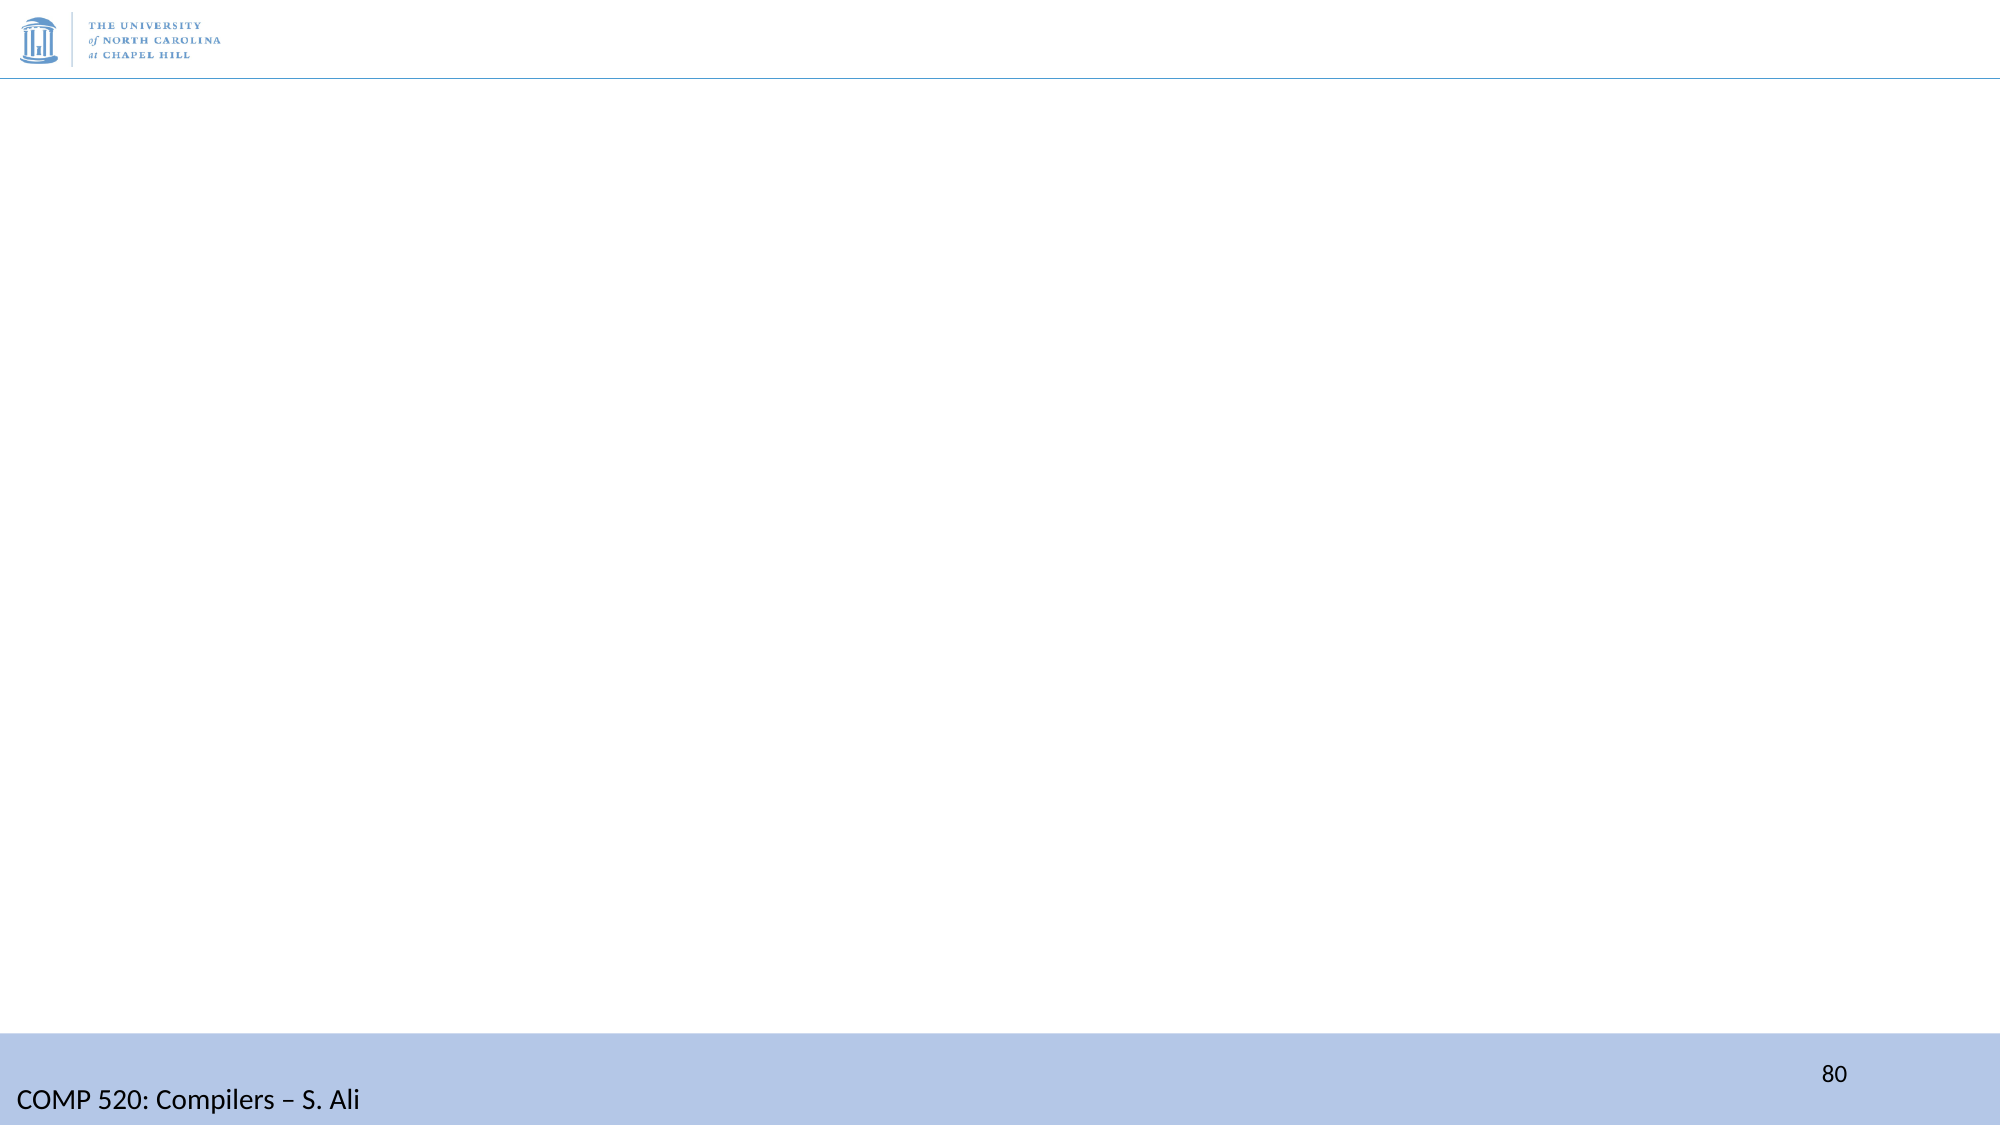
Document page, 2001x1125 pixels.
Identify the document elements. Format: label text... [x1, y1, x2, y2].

text_box COMP 520: Compilers – S. Ali [2, 1072, 376, 1123]
picture [16, 12, 228, 67]
slide_number 80 [1412, 1042, 1863, 1103]
text_box [0, 1032, 2000, 1125]
